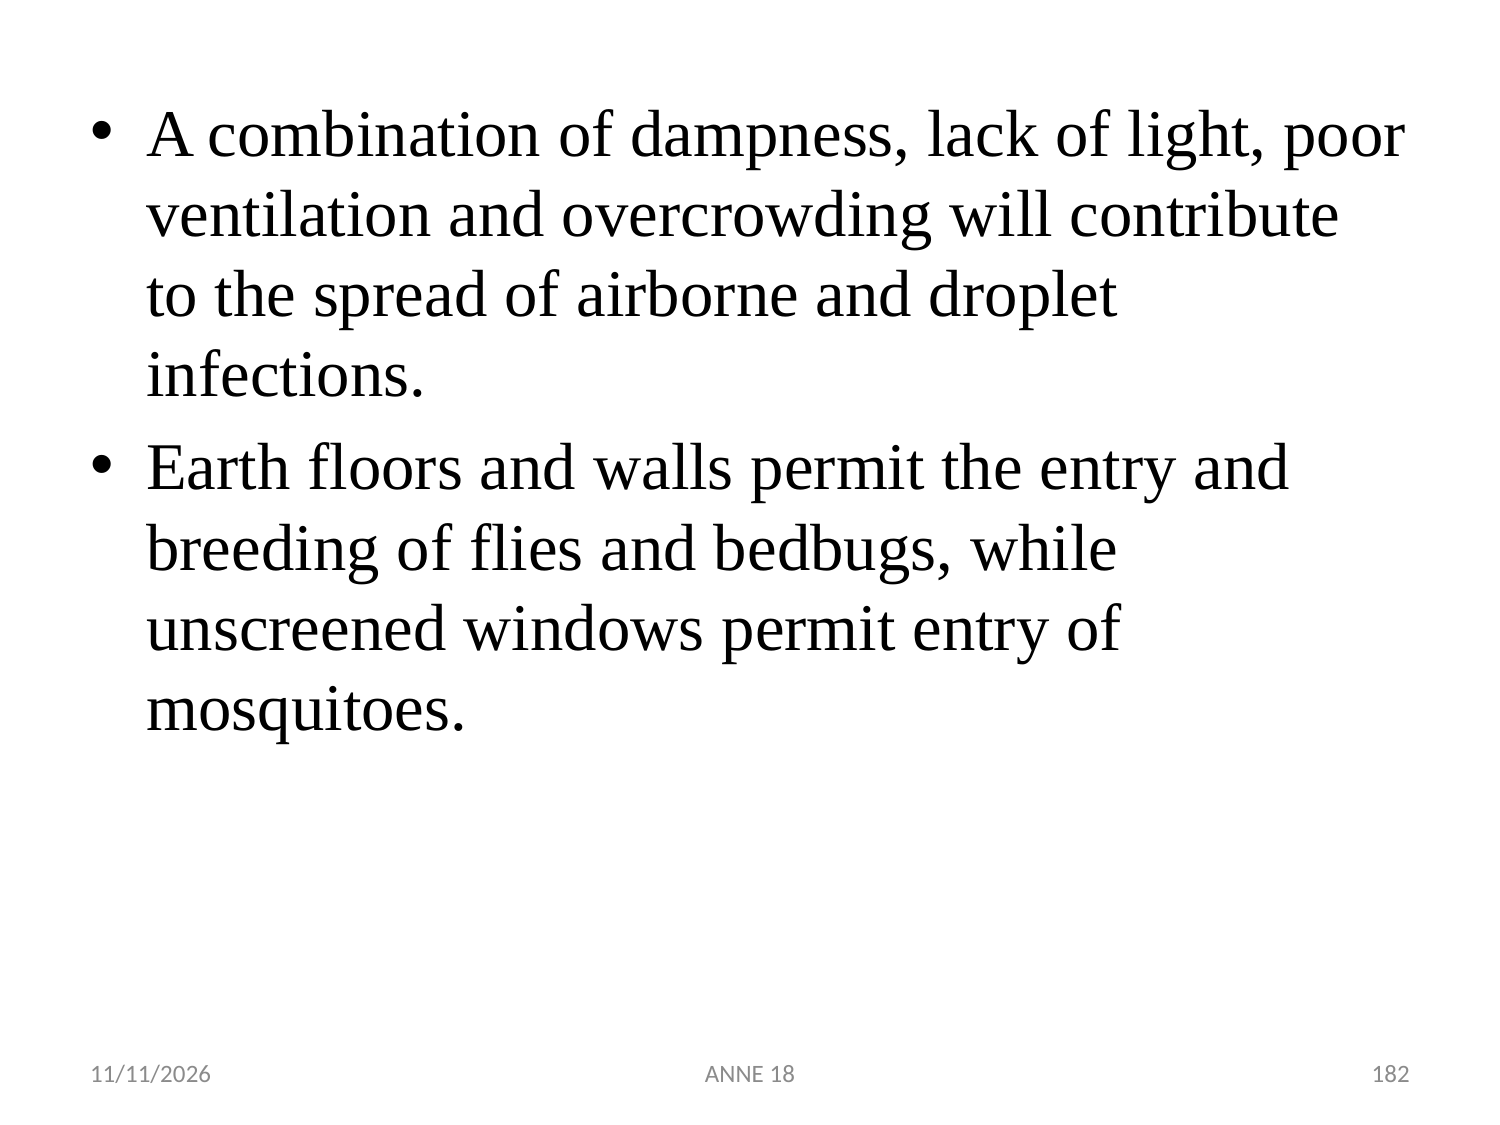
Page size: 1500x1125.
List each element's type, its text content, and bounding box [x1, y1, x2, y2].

footer ANNE 18 [512, 1042, 988, 1103]
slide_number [75, 1042, 425, 1103]
list A combination of dampness, lack of light, poor ventilation and overcrowding will contribute to the spread of airborne and droplet infections. Earth floors and walls permit the entry and breeding of flies and bedbugs, while unscreened windows permit entry of mosquitoes. [75, 82, 1425, 1005]
slide_number 182 [1074, 1042, 1425, 1103]
